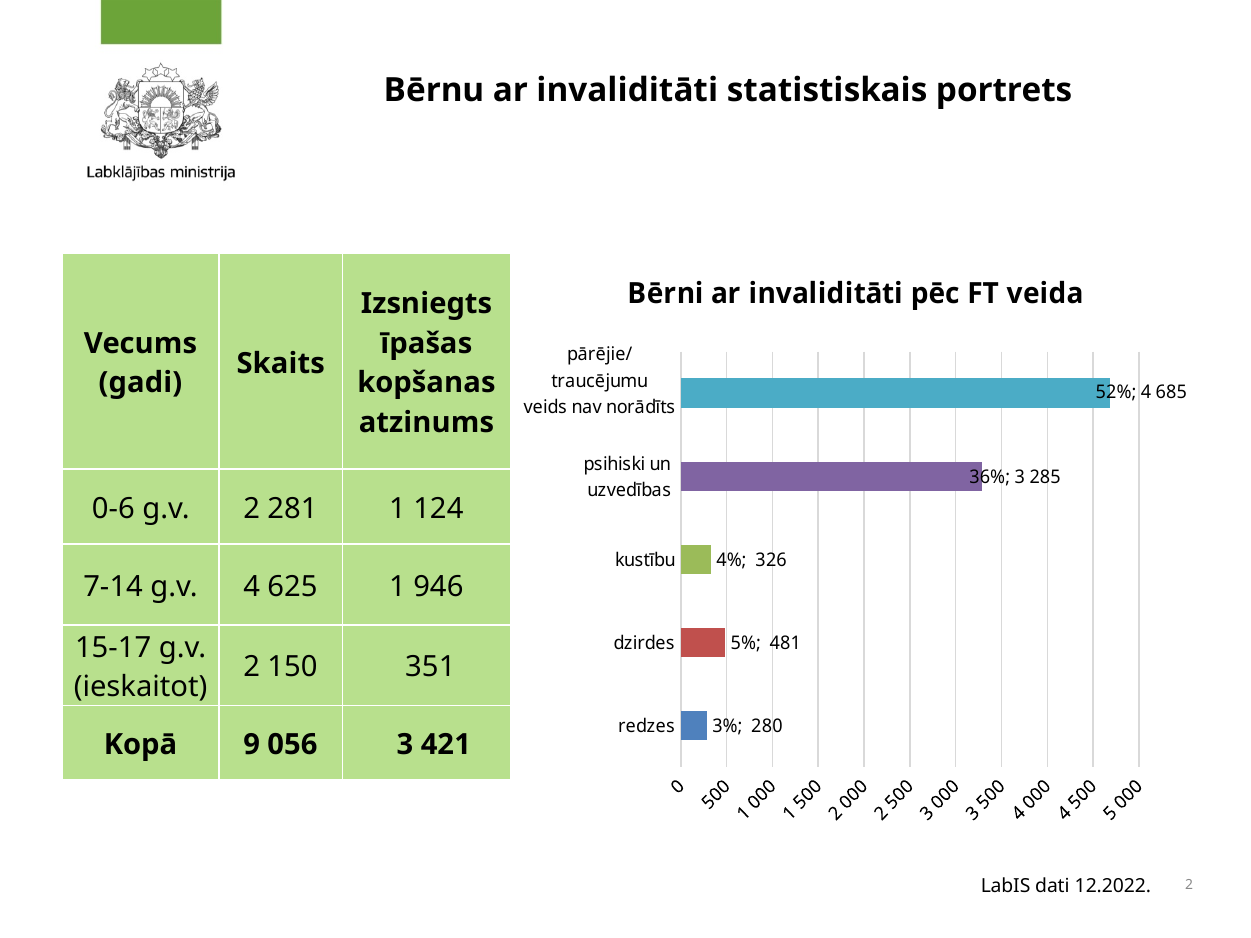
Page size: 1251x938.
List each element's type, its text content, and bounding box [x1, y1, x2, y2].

chart [510, 252, 1188, 838]
table_cell 1 946 [343, 545, 505, 624]
table_cell 1 124 [343, 470, 505, 543]
table_cell 4 625 [220, 545, 342, 624]
table_cell 351 [343, 626, 505, 705]
title Bērnu ar invaliditāti statistiskais portrets [269, 41, 1188, 135]
table_cell 2 150 [220, 626, 342, 705]
table_cell Kopā [63, 706, 218, 779]
table_cell 3 421 [343, 706, 505, 779]
table_header Vecums (gadi) [63, 254, 218, 468]
slide_number 2 [1166, 864, 1209, 907]
table_cell 2 281 [220, 470, 342, 543]
table_cell 9 056 [220, 706, 342, 779]
table_cell 15-17 g.v. (ieskaitot) [63, 626, 218, 705]
list LabIS dati 12.2022. [666, 864, 1166, 907]
table_header Izsniegts īpašas kopšanas atzinums [343, 254, 507, 468]
table_cell 7-14 g.v. [63, 545, 218, 624]
table_header Skaits [220, 254, 342, 468]
table_cell 0-6 g.v. [63, 470, 218, 543]
picture [40, 0, 282, 268]
